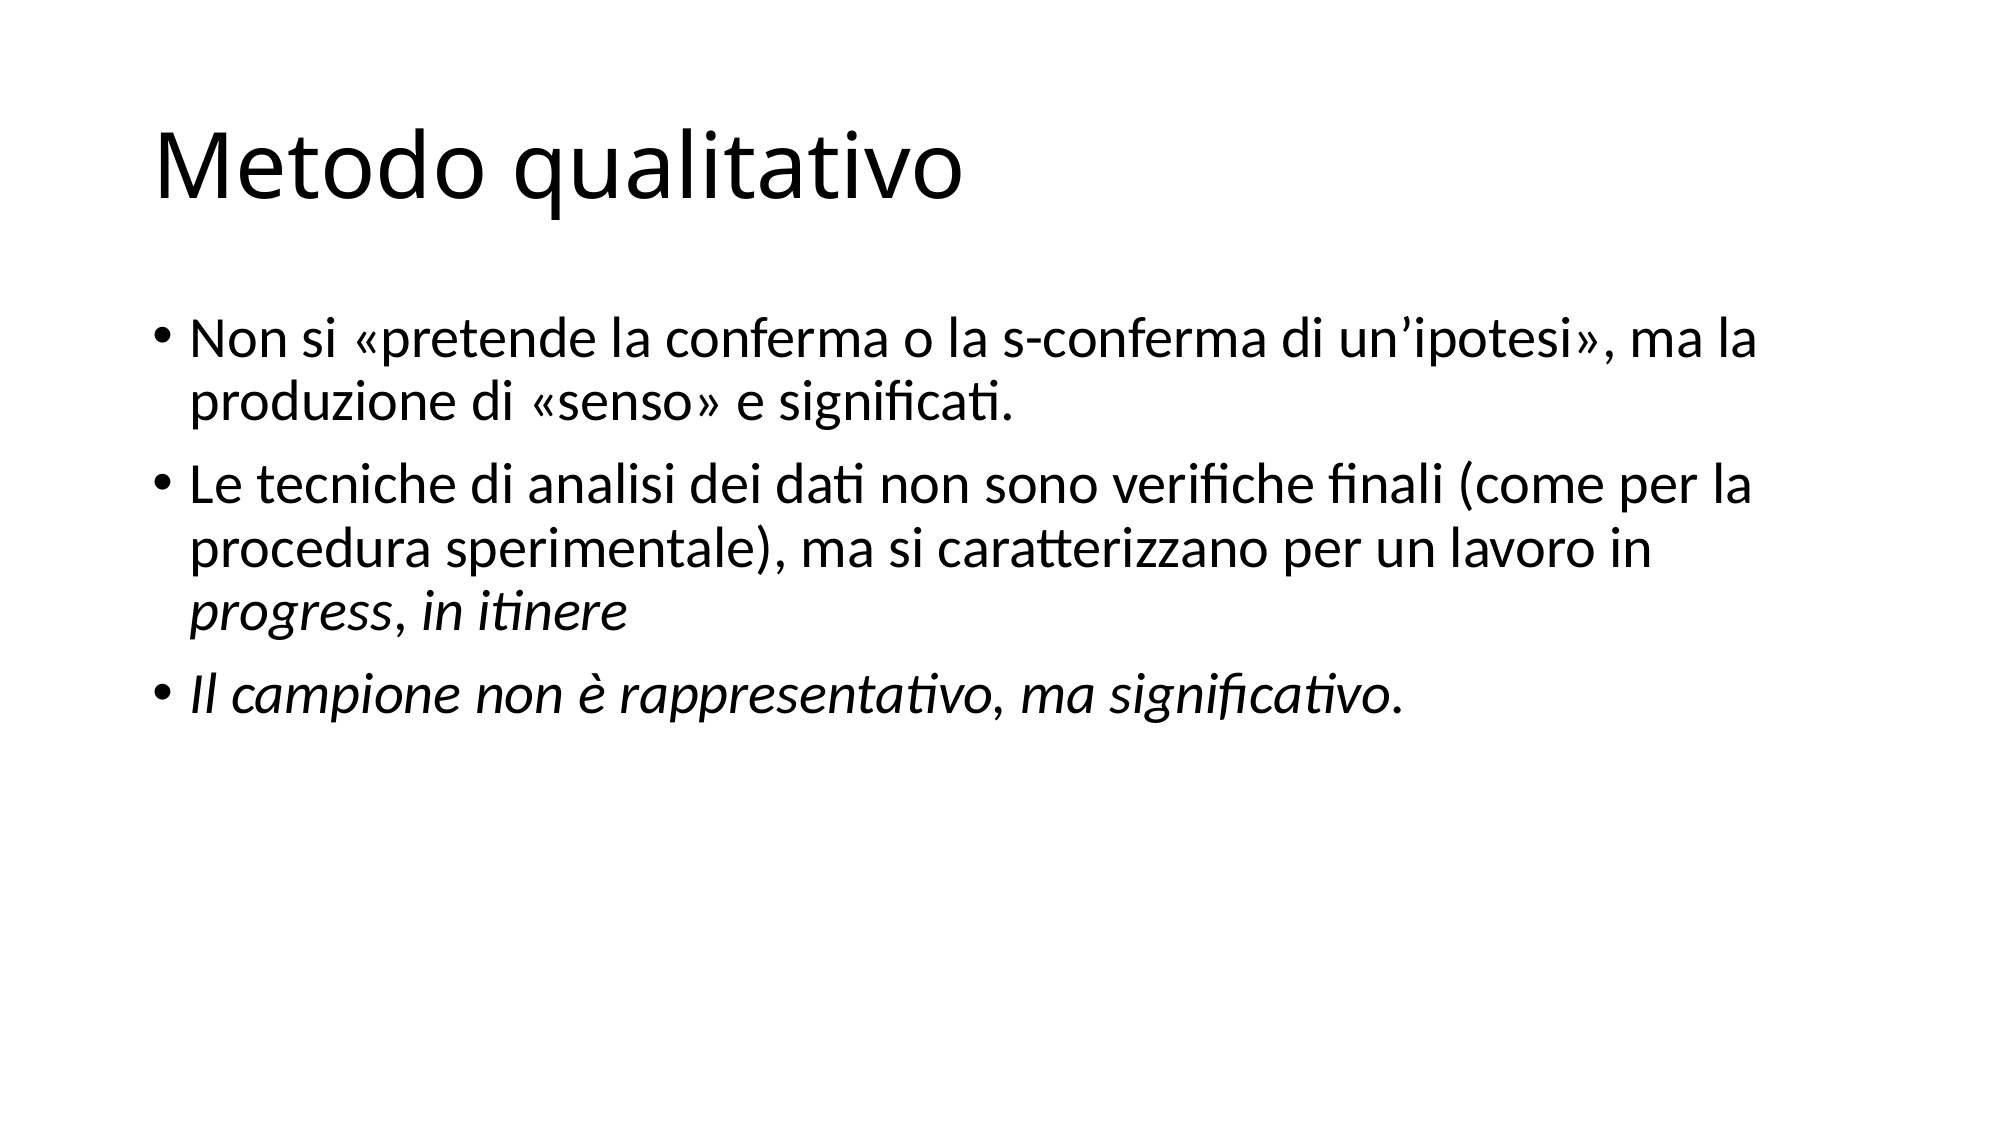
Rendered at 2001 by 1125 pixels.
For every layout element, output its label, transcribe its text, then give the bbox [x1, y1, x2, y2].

list Non si «pretende la conferma o la s-conferma di un’ipotesi», ma la produzione di «senso» e significati. Le tecniche di analisi dei dati non sono verifiche finali (come per la procedura sperimentale), ma si caratterizzano per un lavoro in progress, in itinere Il campione non è rappresentativo, ma significativo. [137, 299, 1863, 1014]
title Metodo qualitativo [137, 59, 1863, 278]
